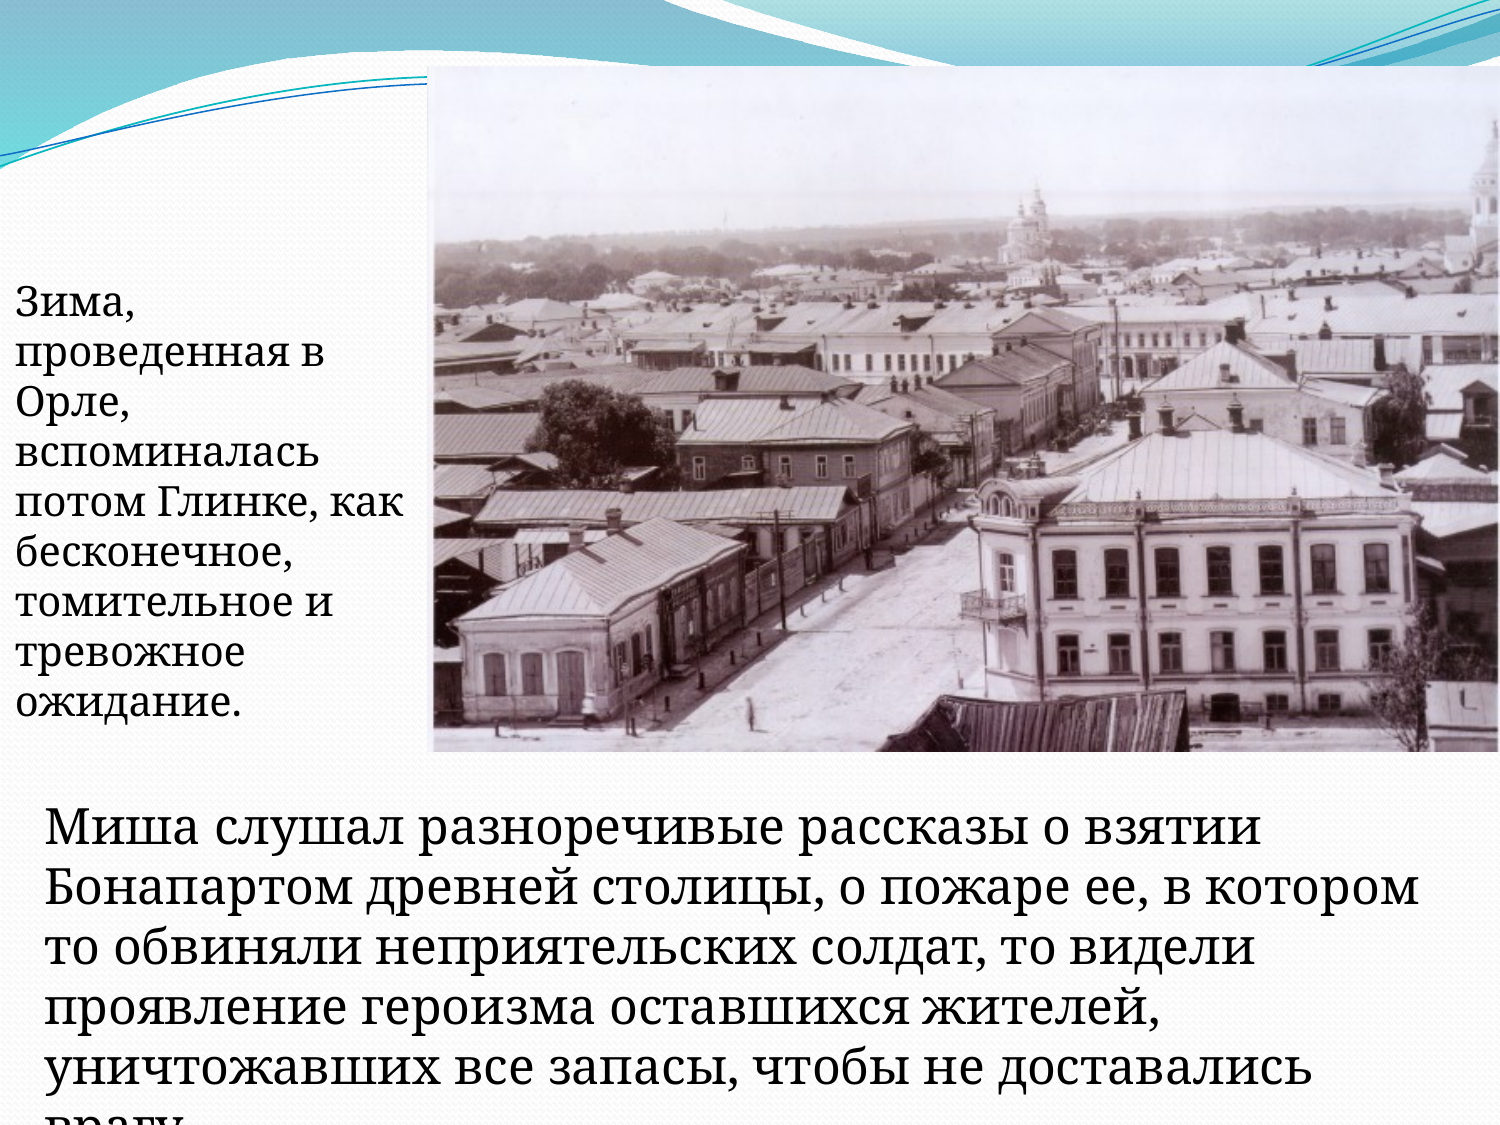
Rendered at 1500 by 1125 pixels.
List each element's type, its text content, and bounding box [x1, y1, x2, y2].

text_box Зима, проведенная в Орле, вспоминалась потом Глинке, как бесконечное, томительное и тревожное ожидание. [0, 267, 420, 733]
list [427, 66, 1500, 752]
text_box Миша слушал разноречивые рассказы о взятии Бонапартом древней столицы, о пожаре ее, в котором то обвиняли неприятельских солдат, то видели проявление героизма оставшихся жителей, уничтожавших все запасы, чтобы не доставались врагу. [29, 786, 1447, 1125]
